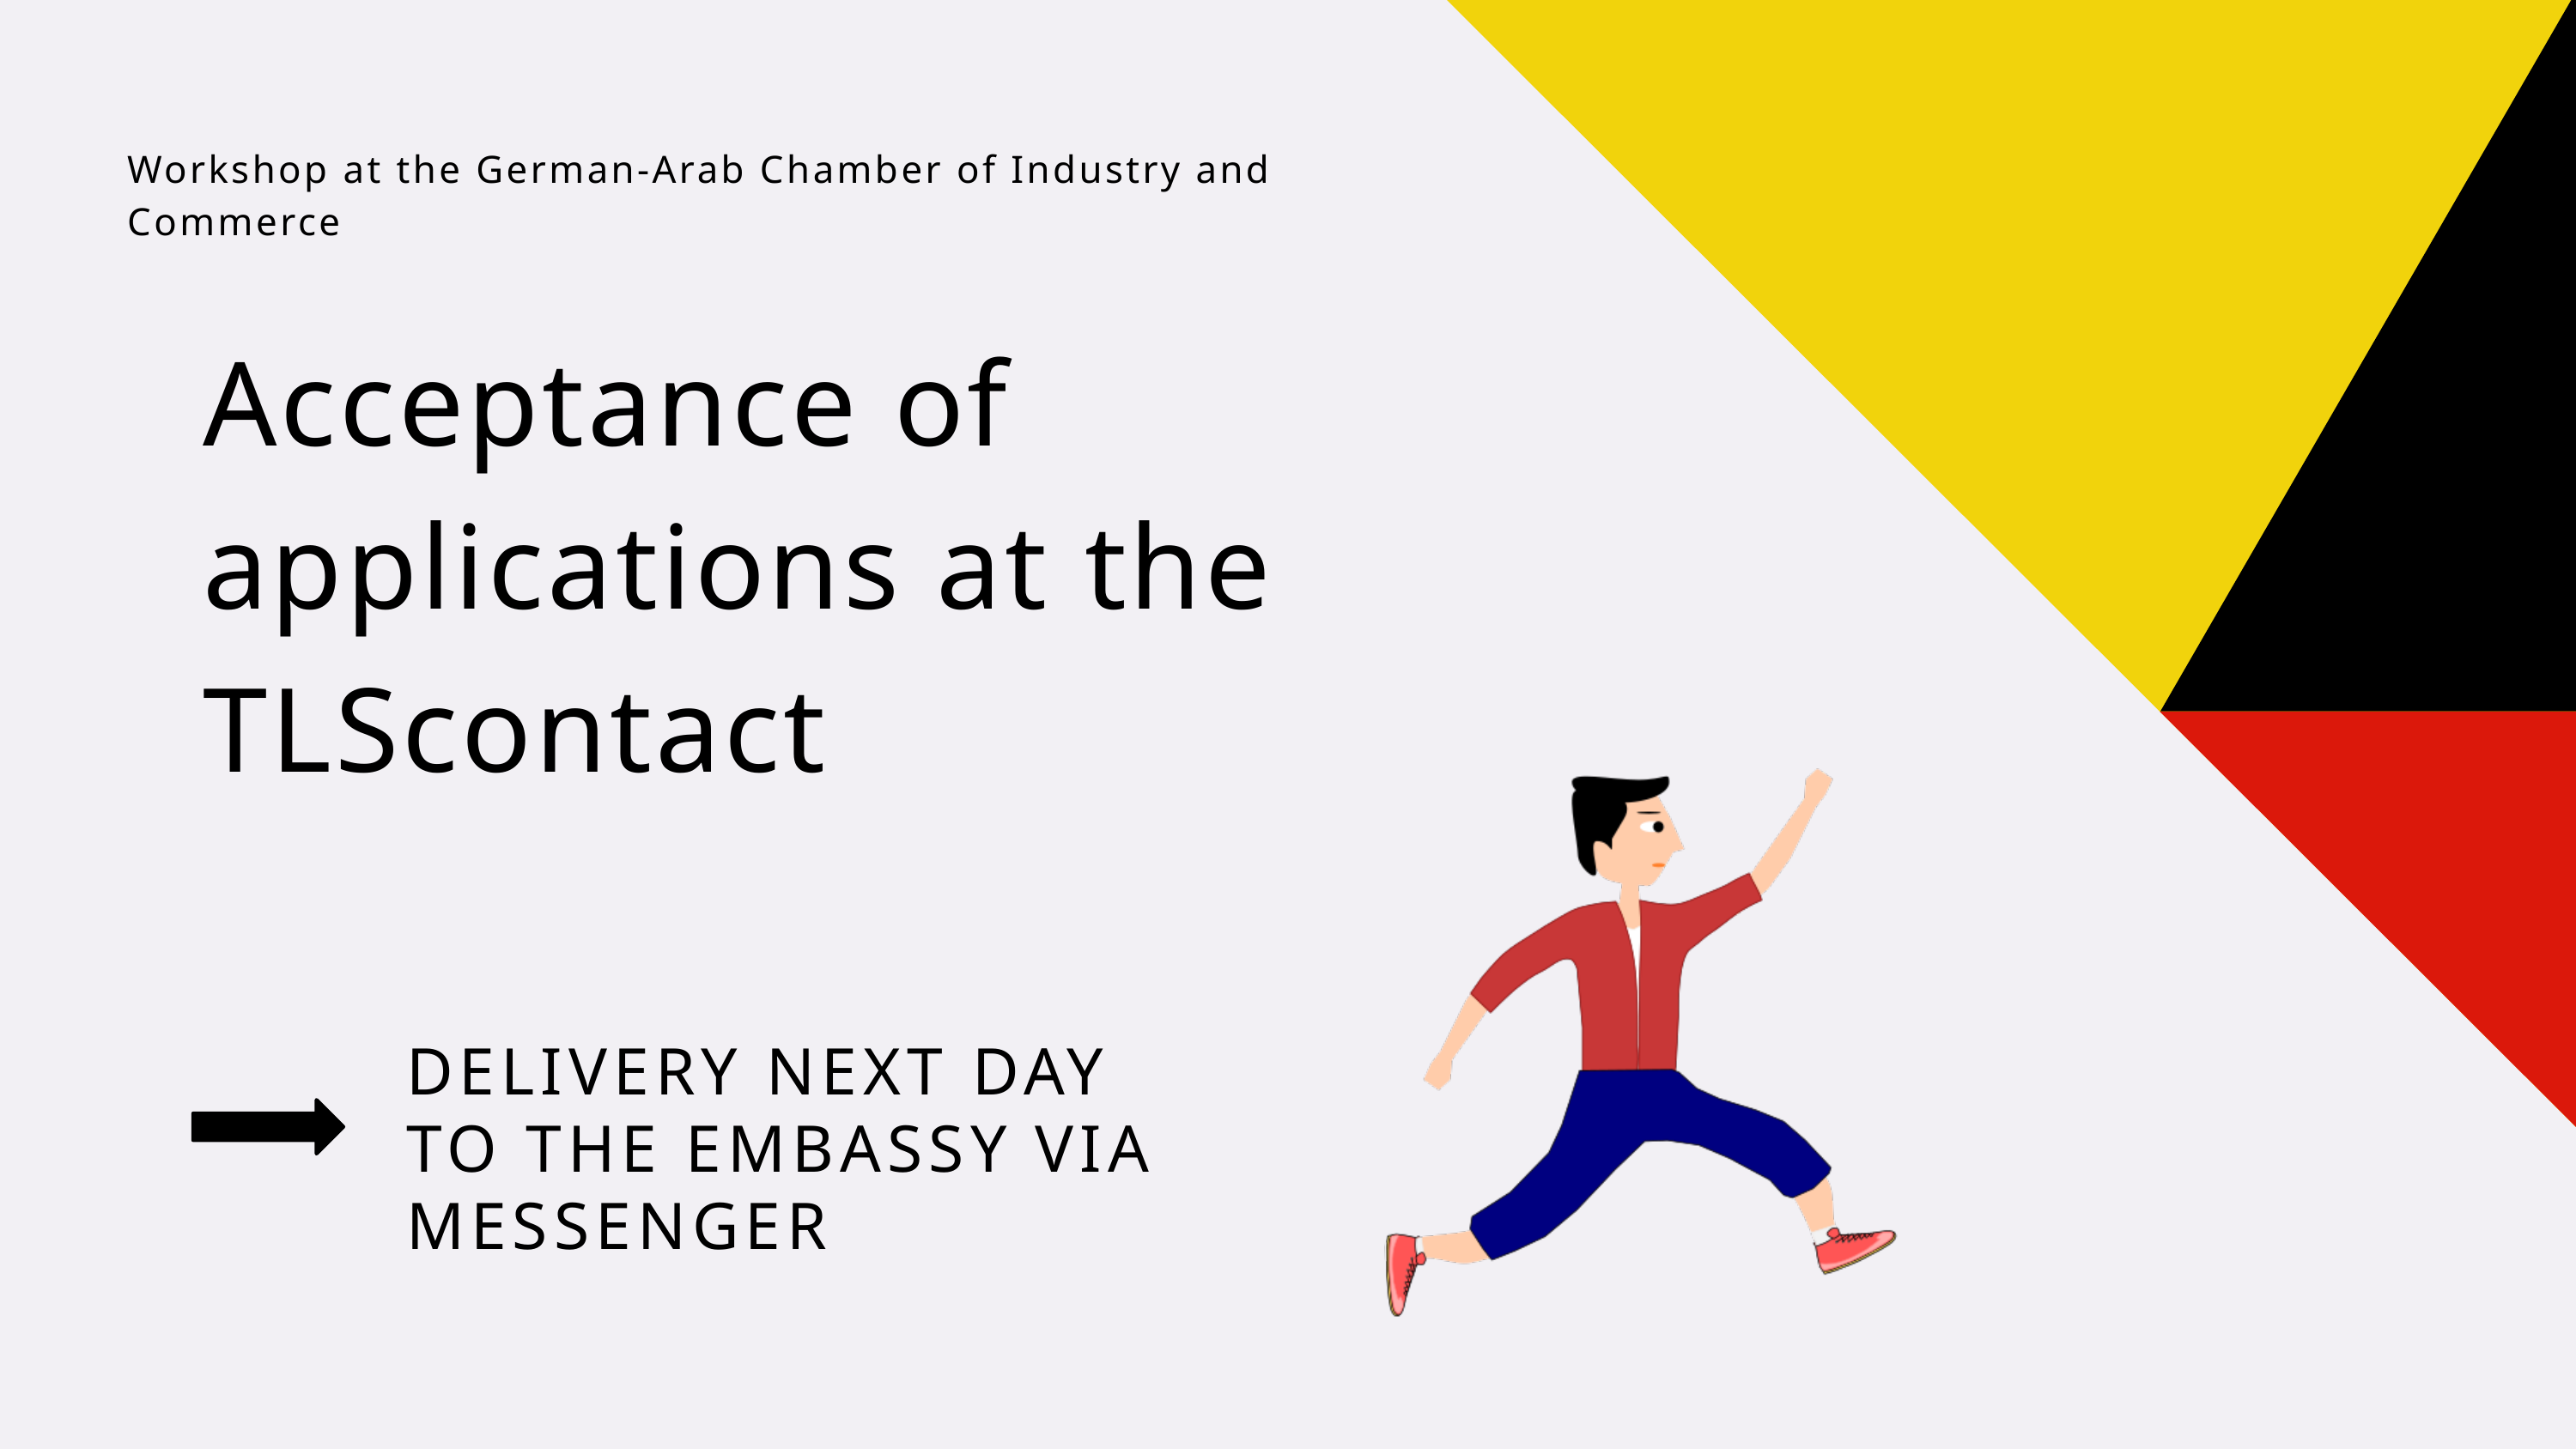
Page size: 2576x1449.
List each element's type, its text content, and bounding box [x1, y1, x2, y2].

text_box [2159, 711, 2576, 1155]
picture [1313, 528, 2008, 1449]
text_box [2160, 0, 2576, 710]
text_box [1438, 0, 2155, 1128]
text_box Workshop at the German-Arab Chamber of Industry and Commerce [127, 137, 1315, 244]
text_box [126, 306, 1508, 1046]
text_box DELIVERY NEXT DAY TO THE EMBASSY VIA MESSENGER [393, 1053, 1210, 1307]
text_box [191, 1098, 346, 1155]
